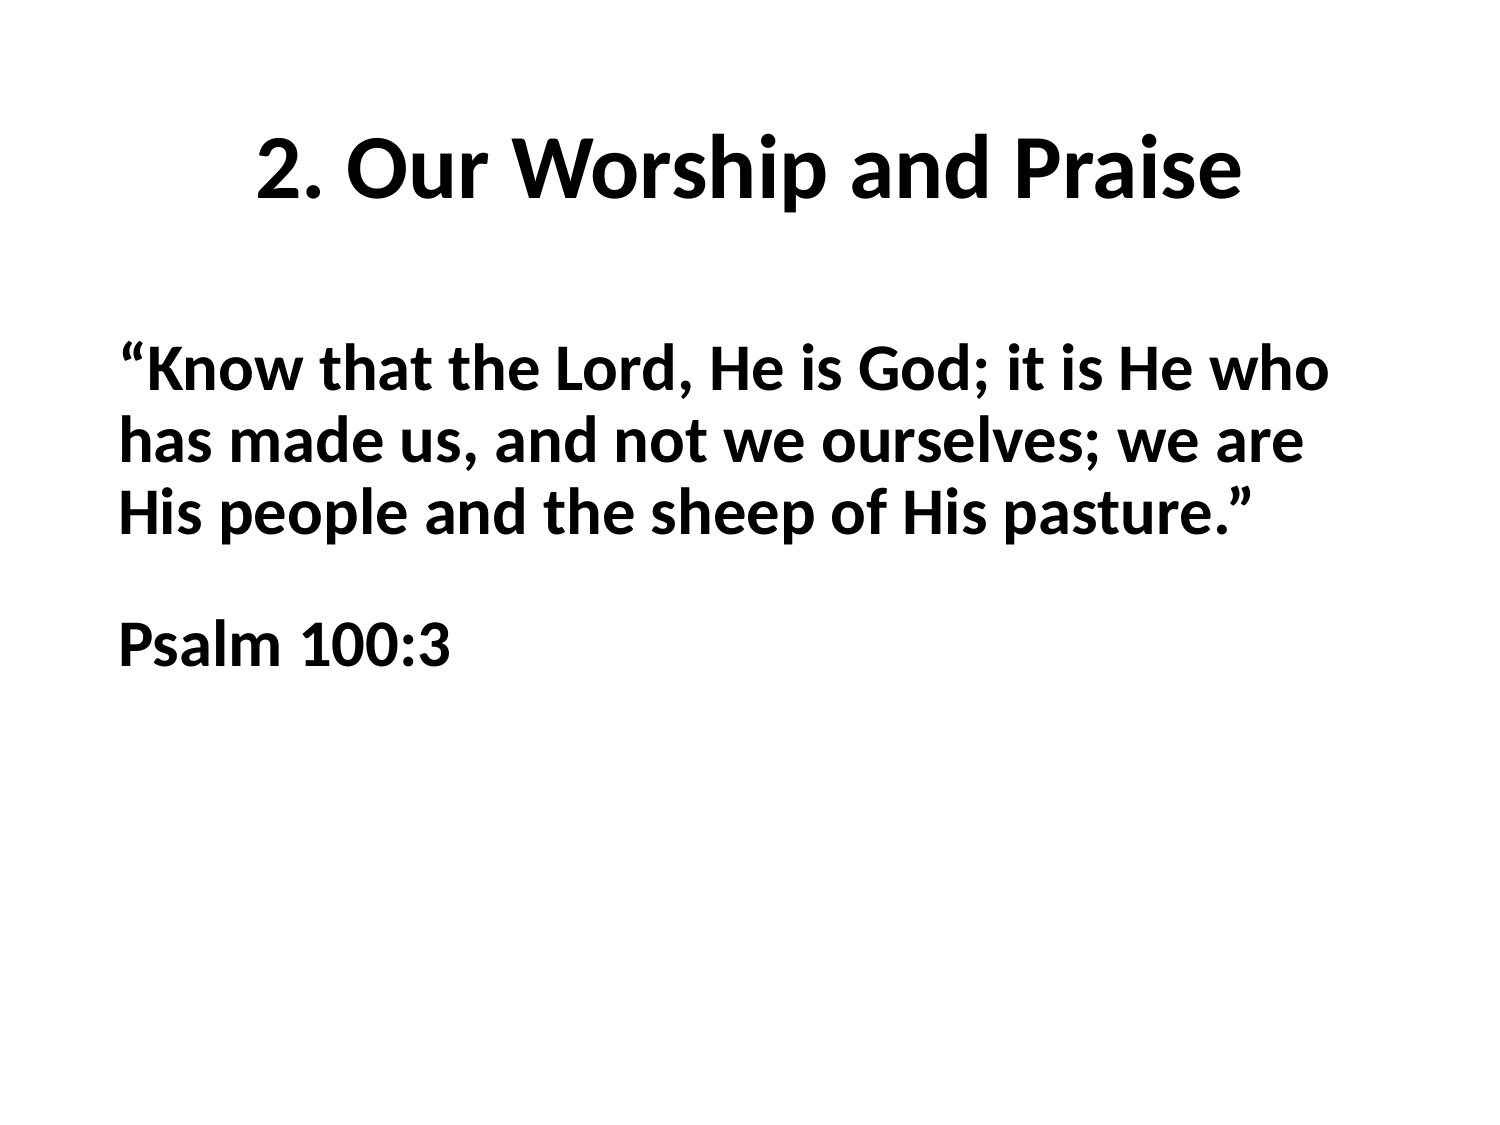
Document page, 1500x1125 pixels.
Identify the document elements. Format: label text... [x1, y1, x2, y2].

list “Know that the Lord, He is God; it is He who has made us, and not we ourselves; we are His people and the sheep of His pasture.” Psalm 100:3 [103, 324, 1397, 1014]
title 2. Our Worship and Praise [103, 59, 1397, 278]
